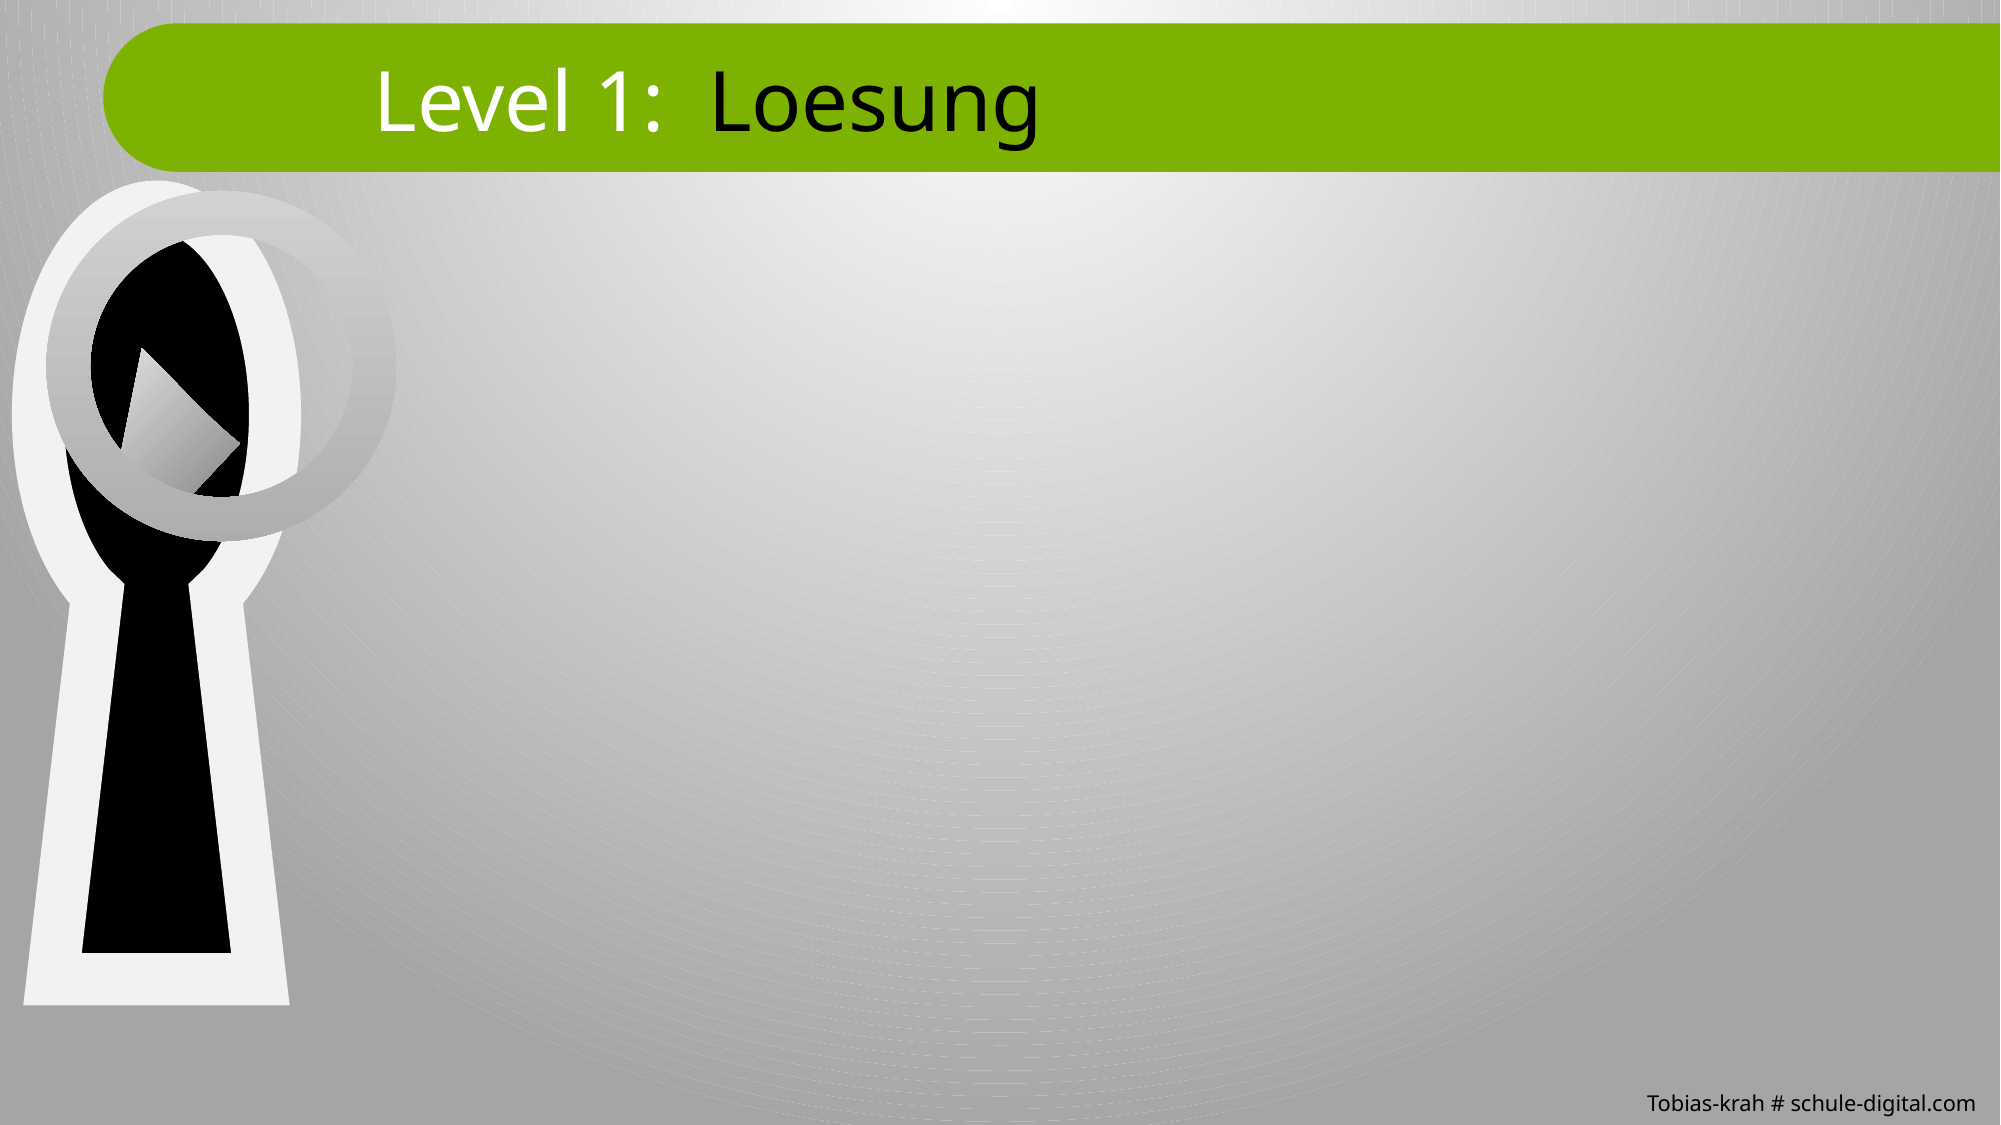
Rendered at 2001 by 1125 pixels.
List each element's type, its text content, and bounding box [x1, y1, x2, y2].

text_box [36, 334, 46, 495]
text_box [51, 541, 262, 981]
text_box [46, 190, 397, 541]
text_box Level 1: Loesung [102, 22, 2000, 173]
